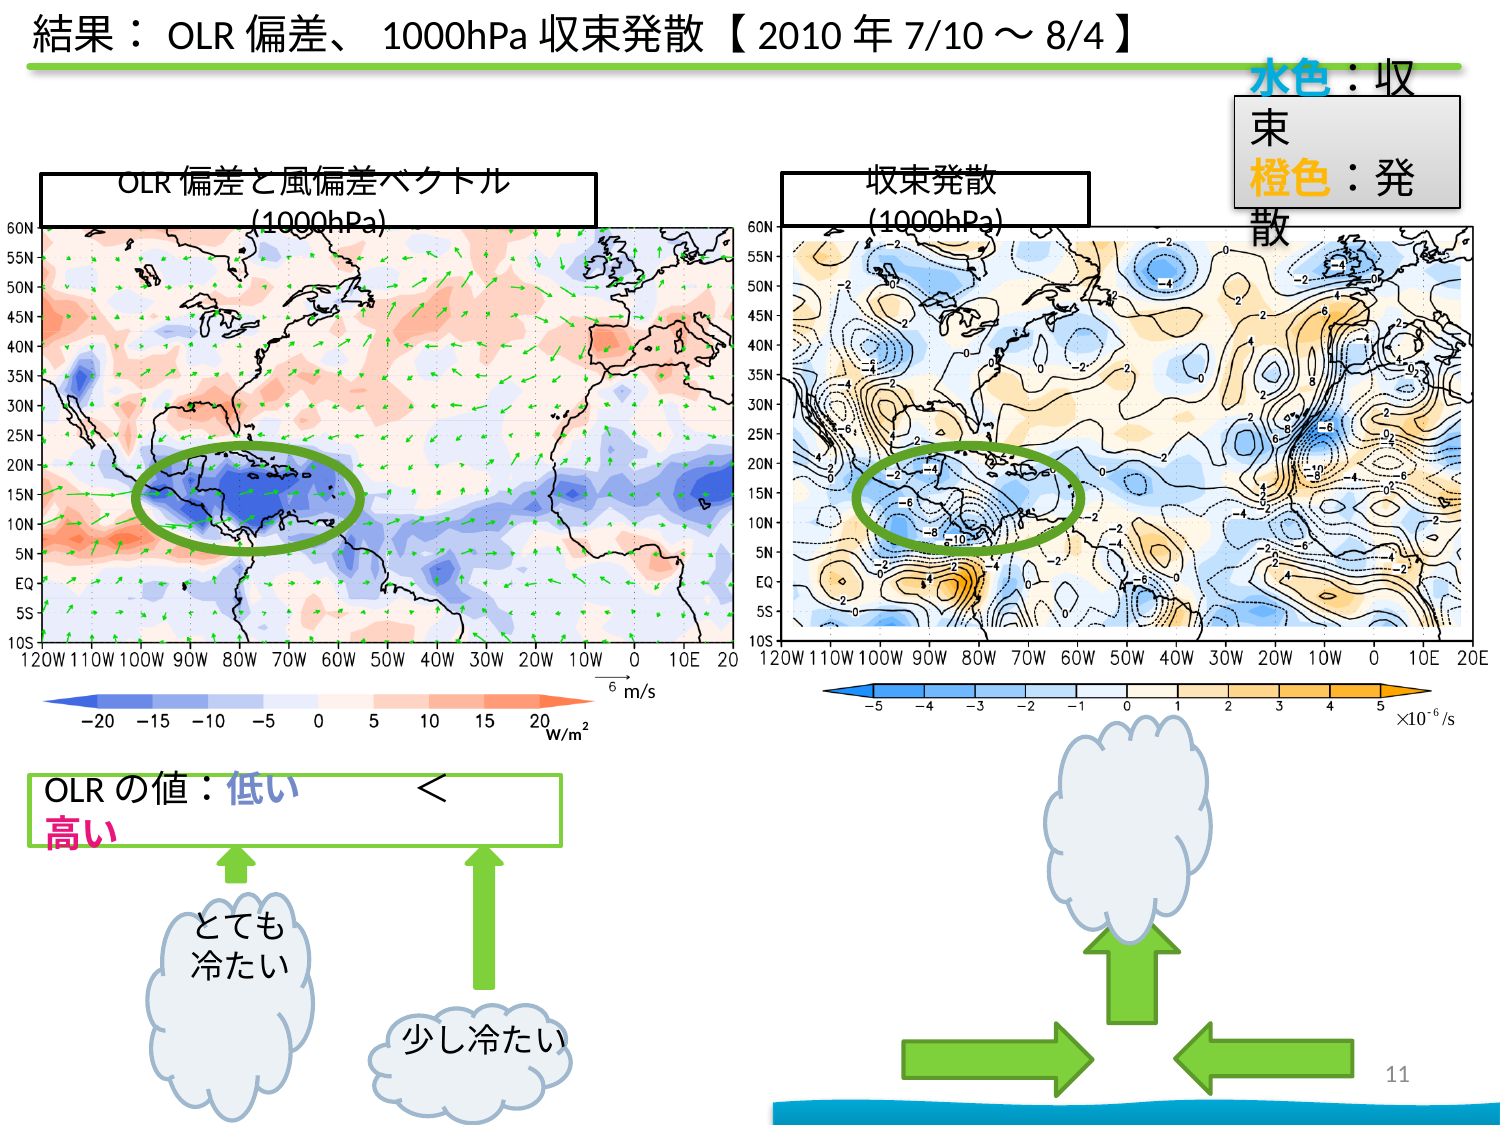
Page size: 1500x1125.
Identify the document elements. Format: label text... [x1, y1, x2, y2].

text_box [464, 843, 504, 990]
text_box 水色：収束 橙色：発散 [1234, 95, 1461, 209]
text_box [509, 1005, 543, 1011]
text_box 少し冷たい [386, 1011, 583, 1066]
slide_number 11 [1074, 1042, 1425, 1103]
text_box 収束発散(1000hPa) [780, 171, 1091, 219]
text_box [772, 1099, 1500, 1125]
text_box 結果：OLR偏差、1000hPa収束発散【2010年7/10～8/4】 [17, 0, 1258, 65]
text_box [530, 709, 605, 752]
text_box [147, 920, 313, 1121]
text_box とても 冷たい [175, 897, 306, 993]
text_box OLR偏差と風偏差ベクトル(1000hPa) [39, 172, 598, 219]
text_box OLRの値：低い ＜ 高い [27, 773, 563, 848]
text_box [1082, 921, 1182, 1026]
text_box [268, 893, 284, 897]
text_box [1045, 722, 1211, 944]
text_box [241, 893, 256, 897]
picture [0, 220, 1492, 731]
text_box [1173, 1021, 1355, 1096]
text_box [216, 843, 256, 884]
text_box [1393, 703, 1459, 731]
text_box [476, 1005, 508, 1011]
text_box [369, 1044, 571, 1124]
text_box [901, 1021, 1095, 1099]
